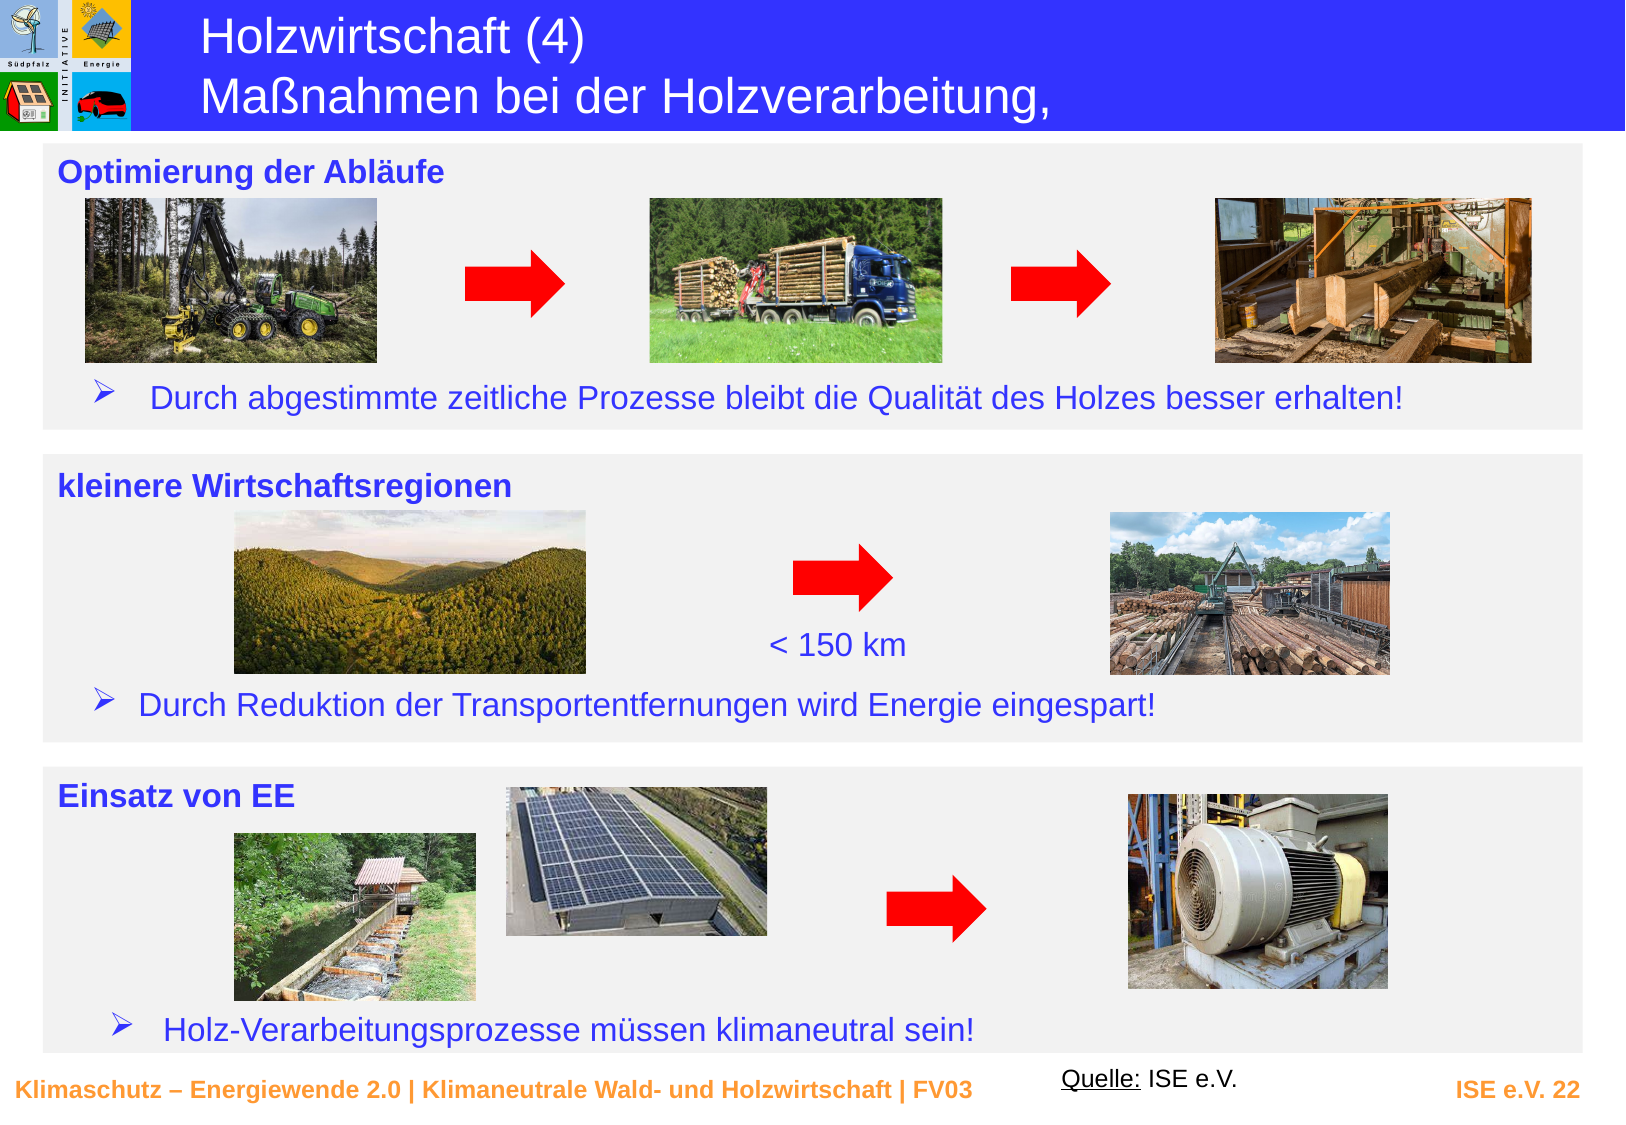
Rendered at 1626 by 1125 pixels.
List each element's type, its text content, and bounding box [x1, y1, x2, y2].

picture [0, 0, 131, 131]
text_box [42, 453, 1583, 743]
text_box [379, 143, 1583, 368]
text_box [42, 198, 1583, 430]
text_box Optimierung der Abläufe [42, 143, 528, 198]
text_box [42, 766, 1583, 1057]
text_box [465, 249, 566, 318]
picture [78, 93, 125, 115]
text_box Durch abgestimmte zeitliche Prozesse bleibt die Qualität des Holzes besser erhalten! [76, 368, 1617, 424]
picture [649, 198, 943, 363]
picture [85, 198, 378, 363]
picture [1214, 198, 1532, 363]
text_box [1011, 249, 1112, 318]
text_box Holzwirtschaft (4) Maßnahmen bei der Holzverarbeitung, [199, 3, 1067, 124]
text_box Quelle: ISE e.V. [1061, 1065, 1246, 1093]
